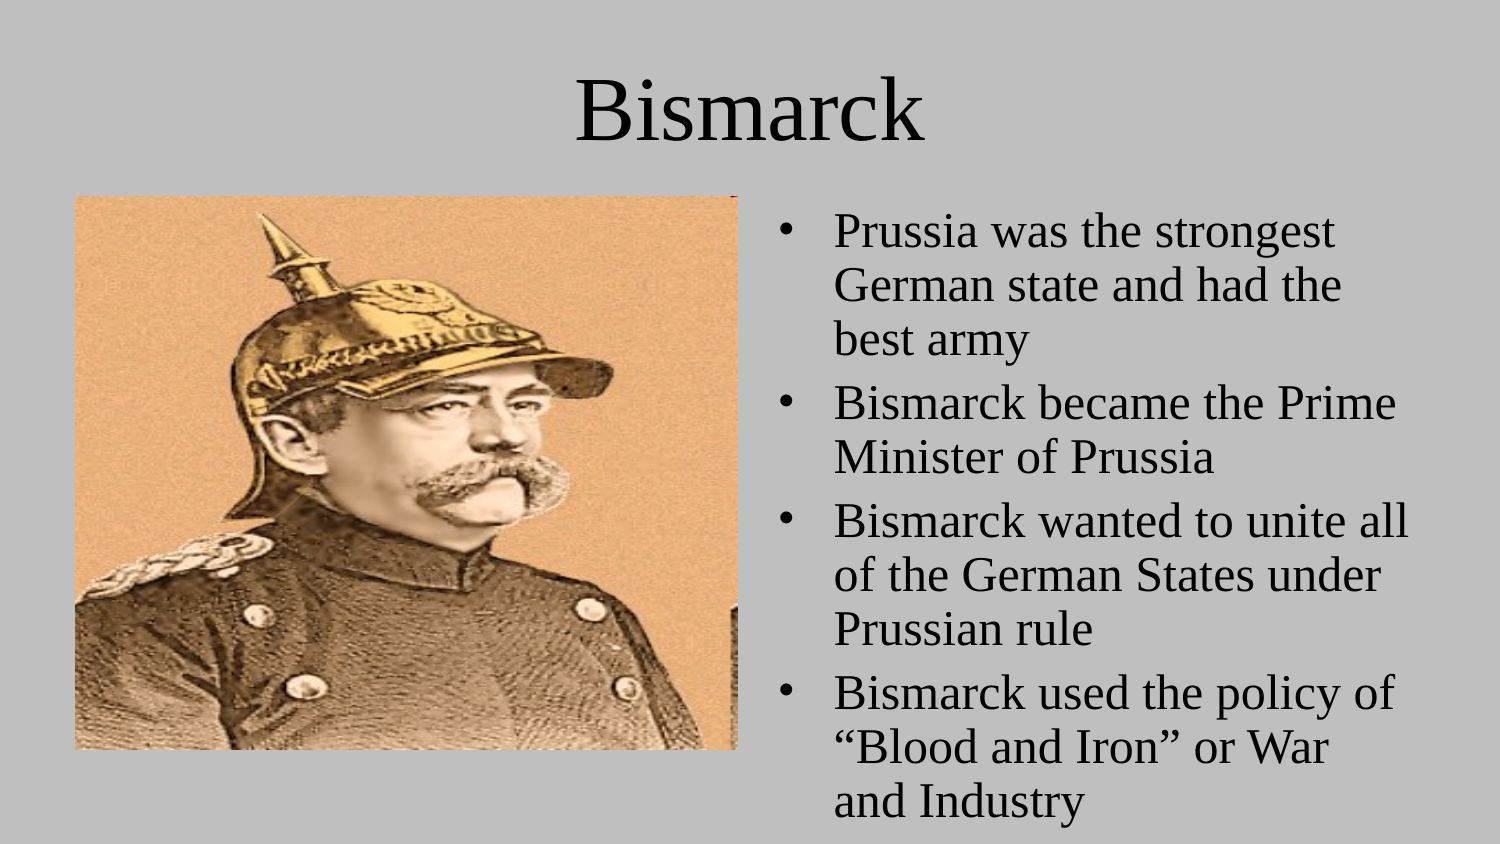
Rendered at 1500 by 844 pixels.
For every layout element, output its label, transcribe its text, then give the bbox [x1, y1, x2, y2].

list Prussia was the strongest German state and had the best army Bismarck became the Prime Minister of Prussia Bismarck wanted to unite all of the German States under Prussian rule Bismarck used the policy of “Blood and Iron” or War and Industry [762, 196, 1425, 751]
title Bismarck [75, 33, 1425, 175]
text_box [74, 196, 738, 751]
